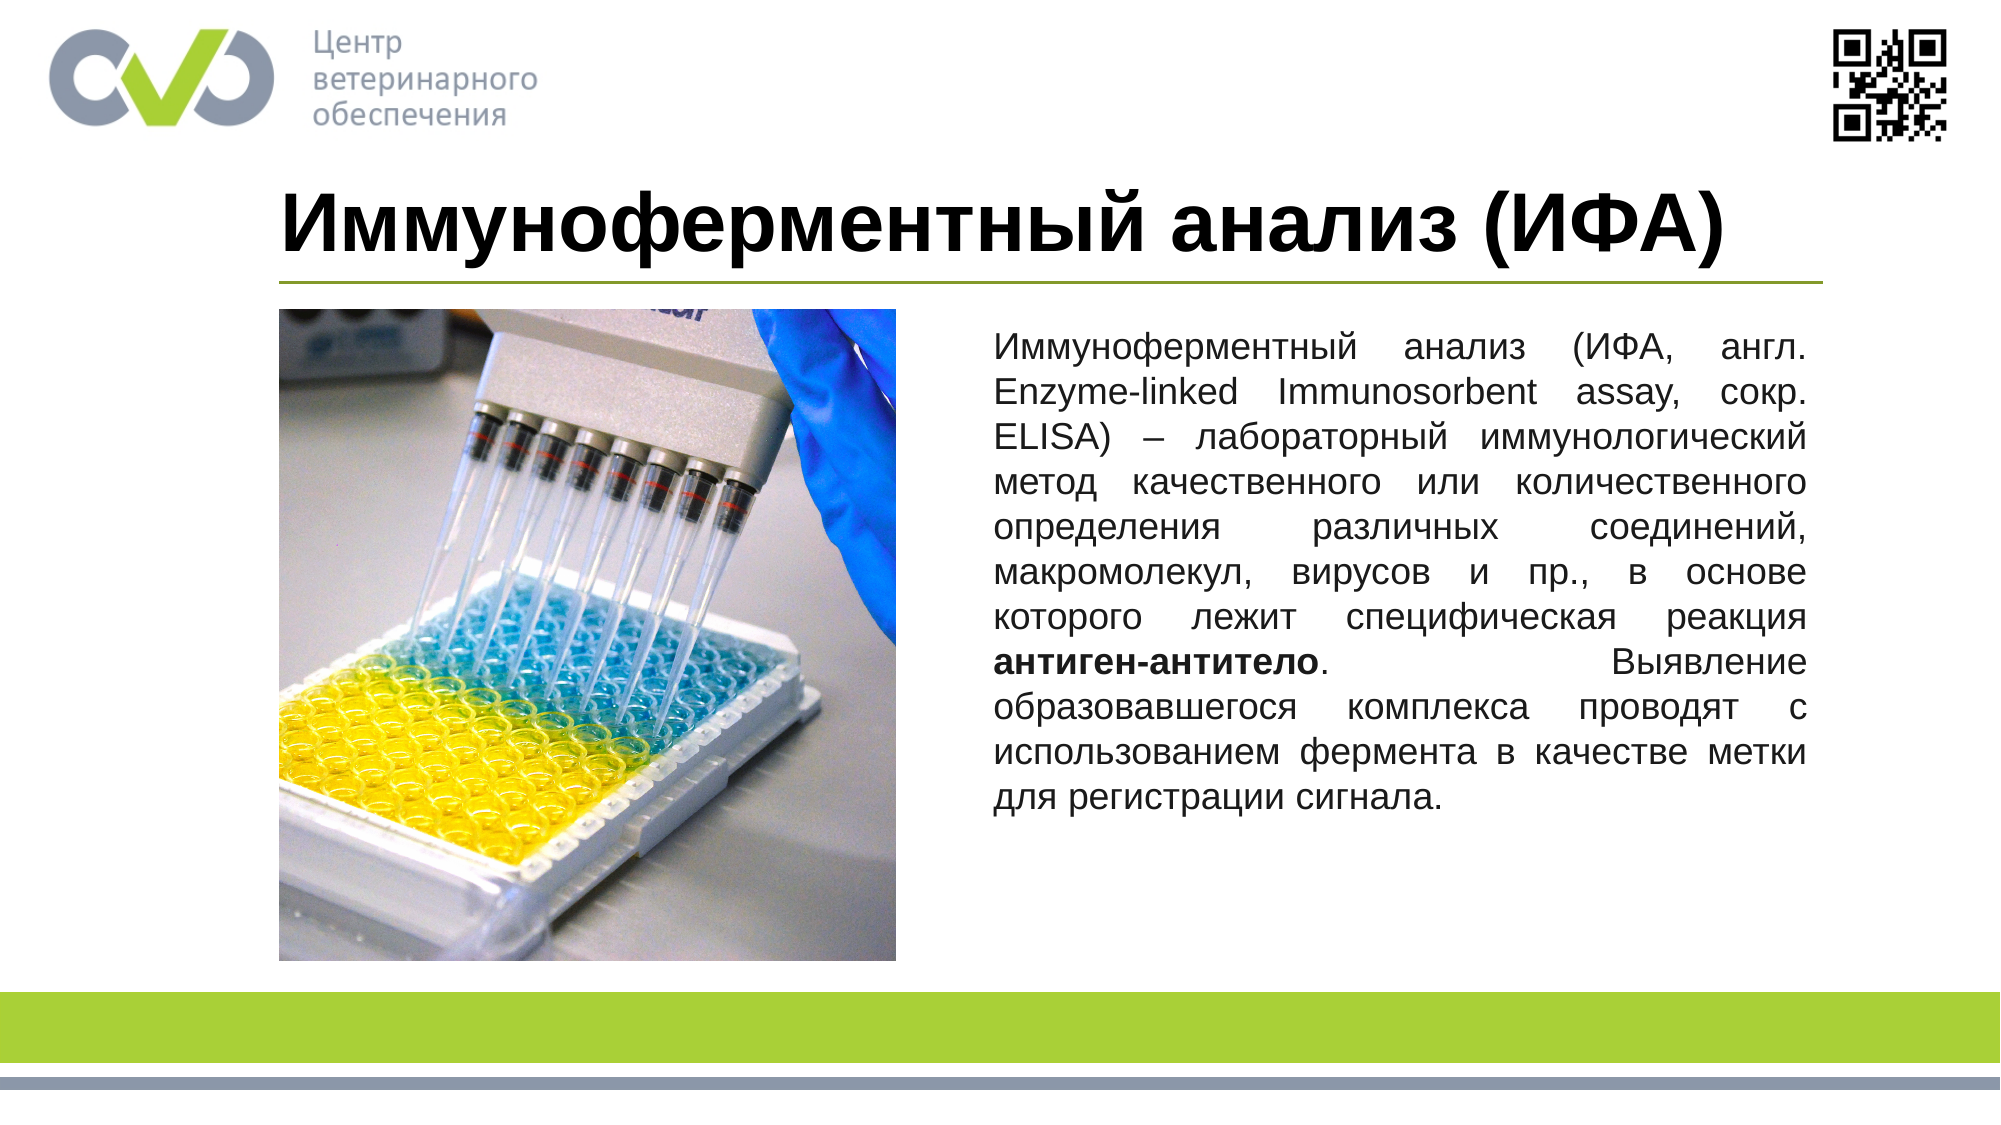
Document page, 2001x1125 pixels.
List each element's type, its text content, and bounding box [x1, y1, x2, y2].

text_box [265, 309, 1866, 1010]
text_box Иммуноферментный анализ (ИФА, англ. Enzyme-linked Immunosorbent assay, сокр. ELISA) – лабораторный иммунологический метод качественного или количественного определения различных соединений, макромолекул, вирусов и пр., в основе которого лежит специфическая реакция антиген-антитело. Выявление образовавшегося комплекса проводят с использованием фермента в качестве метки для регистрации сигнала. [978, 314, 1823, 825]
text_box [0, 992, 2000, 1063]
picture [279, 309, 896, 961]
text_box Иммуноферментный анализ (ИФА) [265, 89, 1766, 278]
picture [0, 0, 614, 159]
picture [1812, 8, 1968, 163]
text_box [0, 1077, 2000, 1090]
